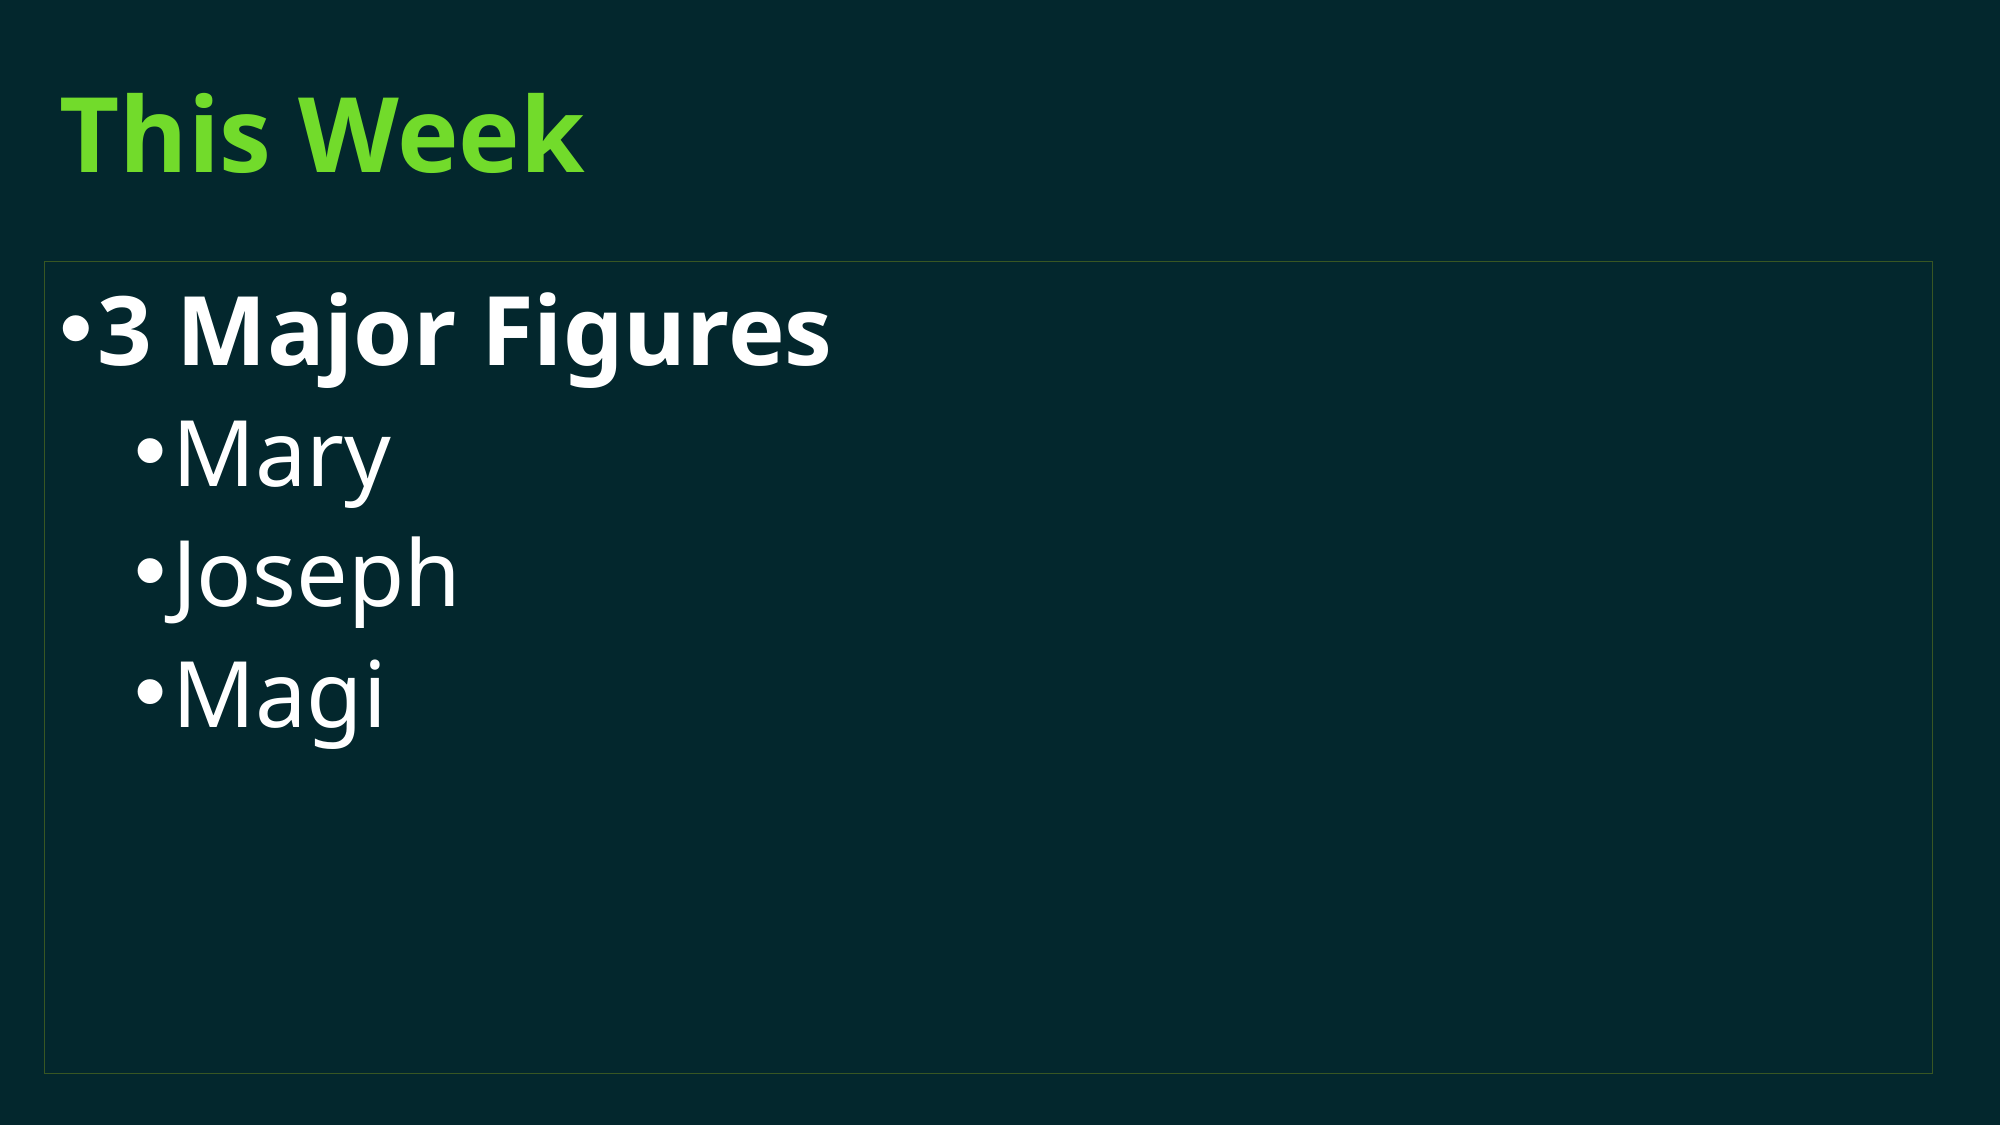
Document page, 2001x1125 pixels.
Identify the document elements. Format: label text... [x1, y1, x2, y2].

title This Week [44, 22, 1933, 240]
list 3 Major Figures Mary Joseph Magi [44, 261, 1933, 1074]
